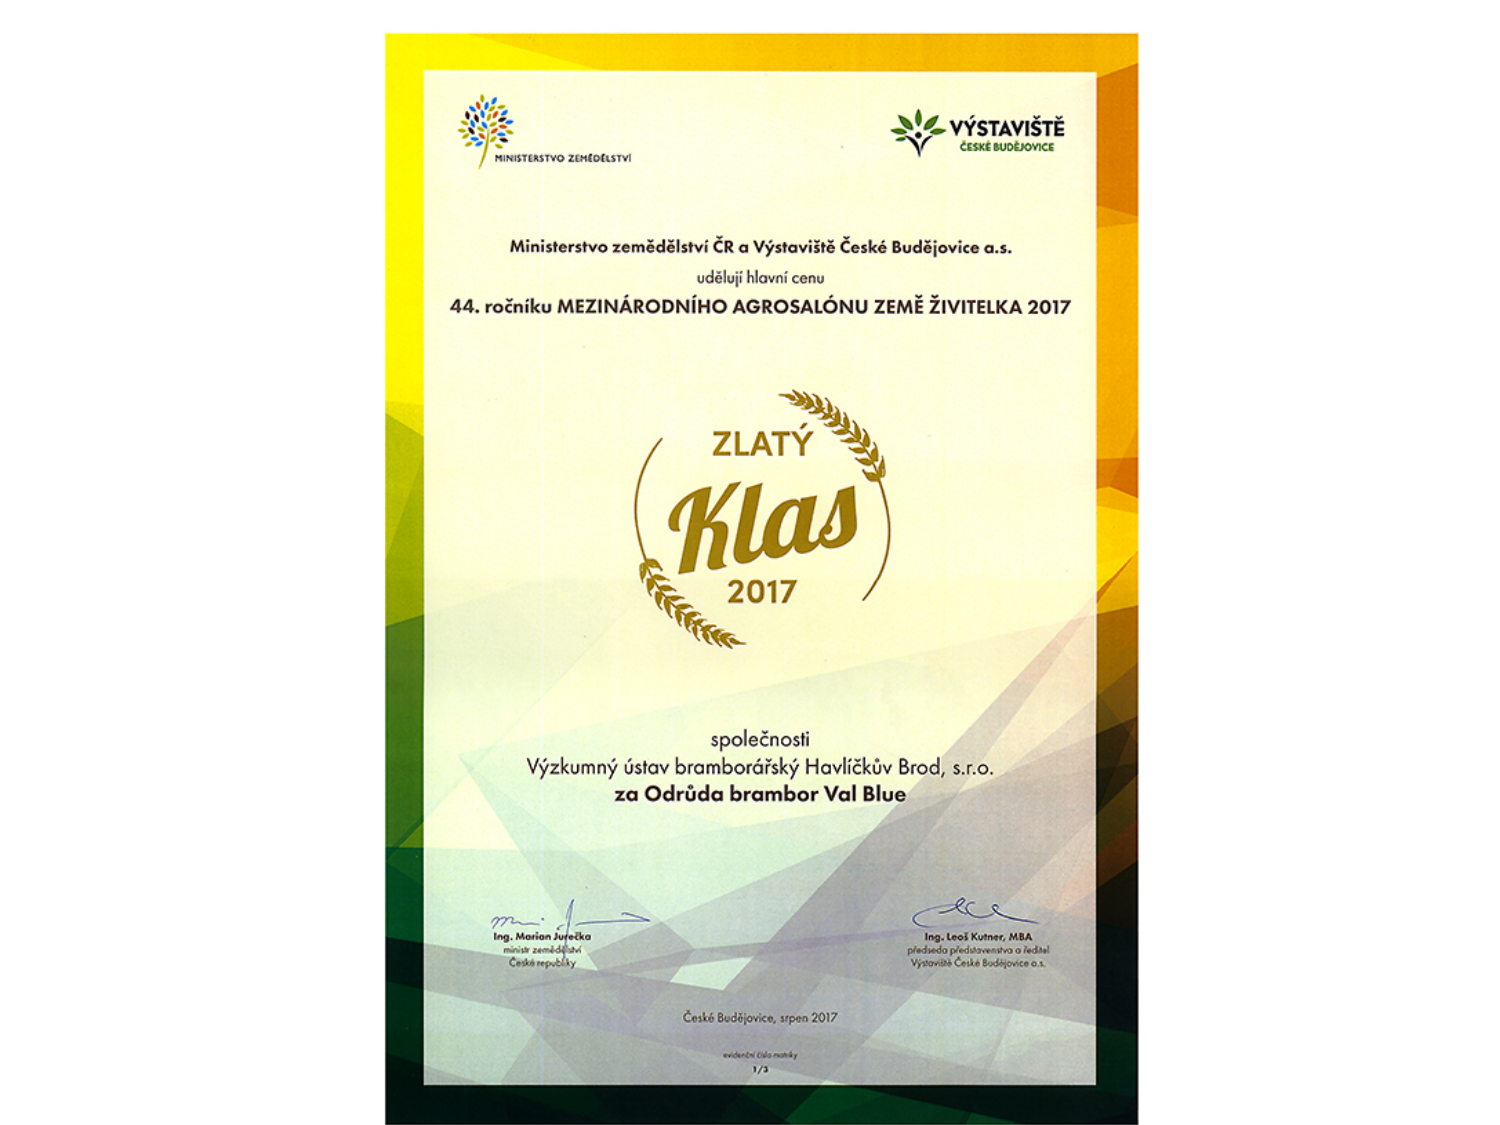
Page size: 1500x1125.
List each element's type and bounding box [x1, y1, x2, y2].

picture [348, 0, 1176, 1125]
